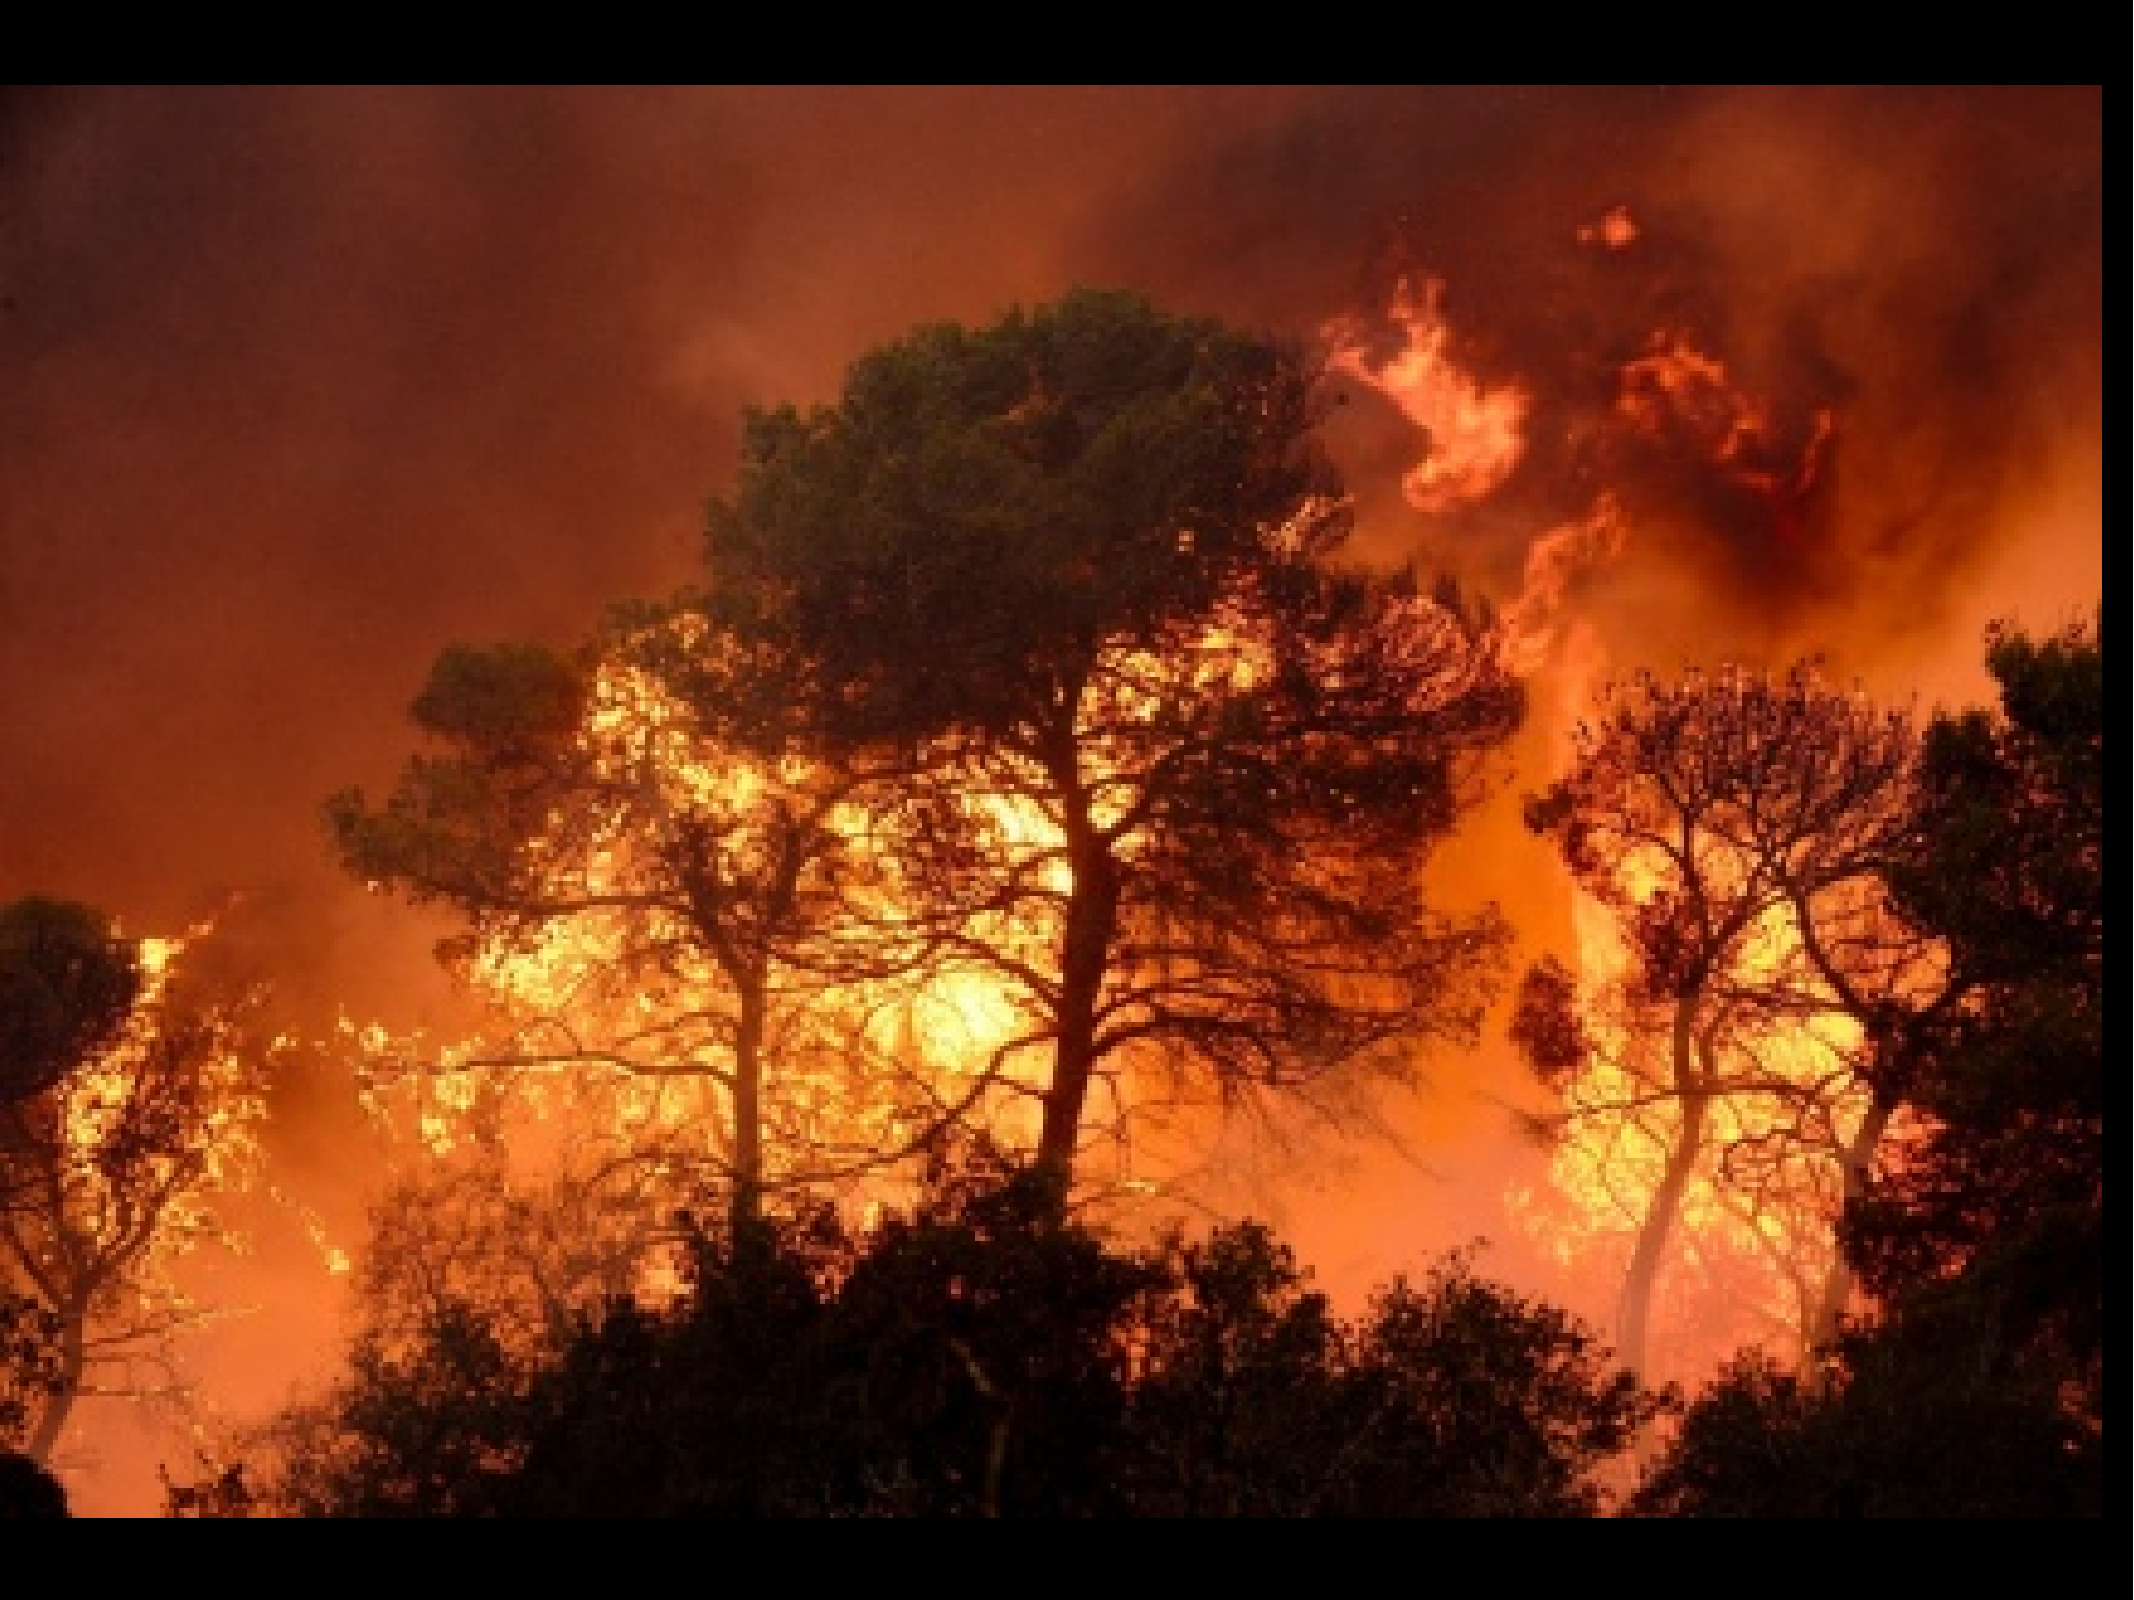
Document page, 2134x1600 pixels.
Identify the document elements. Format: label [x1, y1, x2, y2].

picture [0, 85, 2103, 1518]
